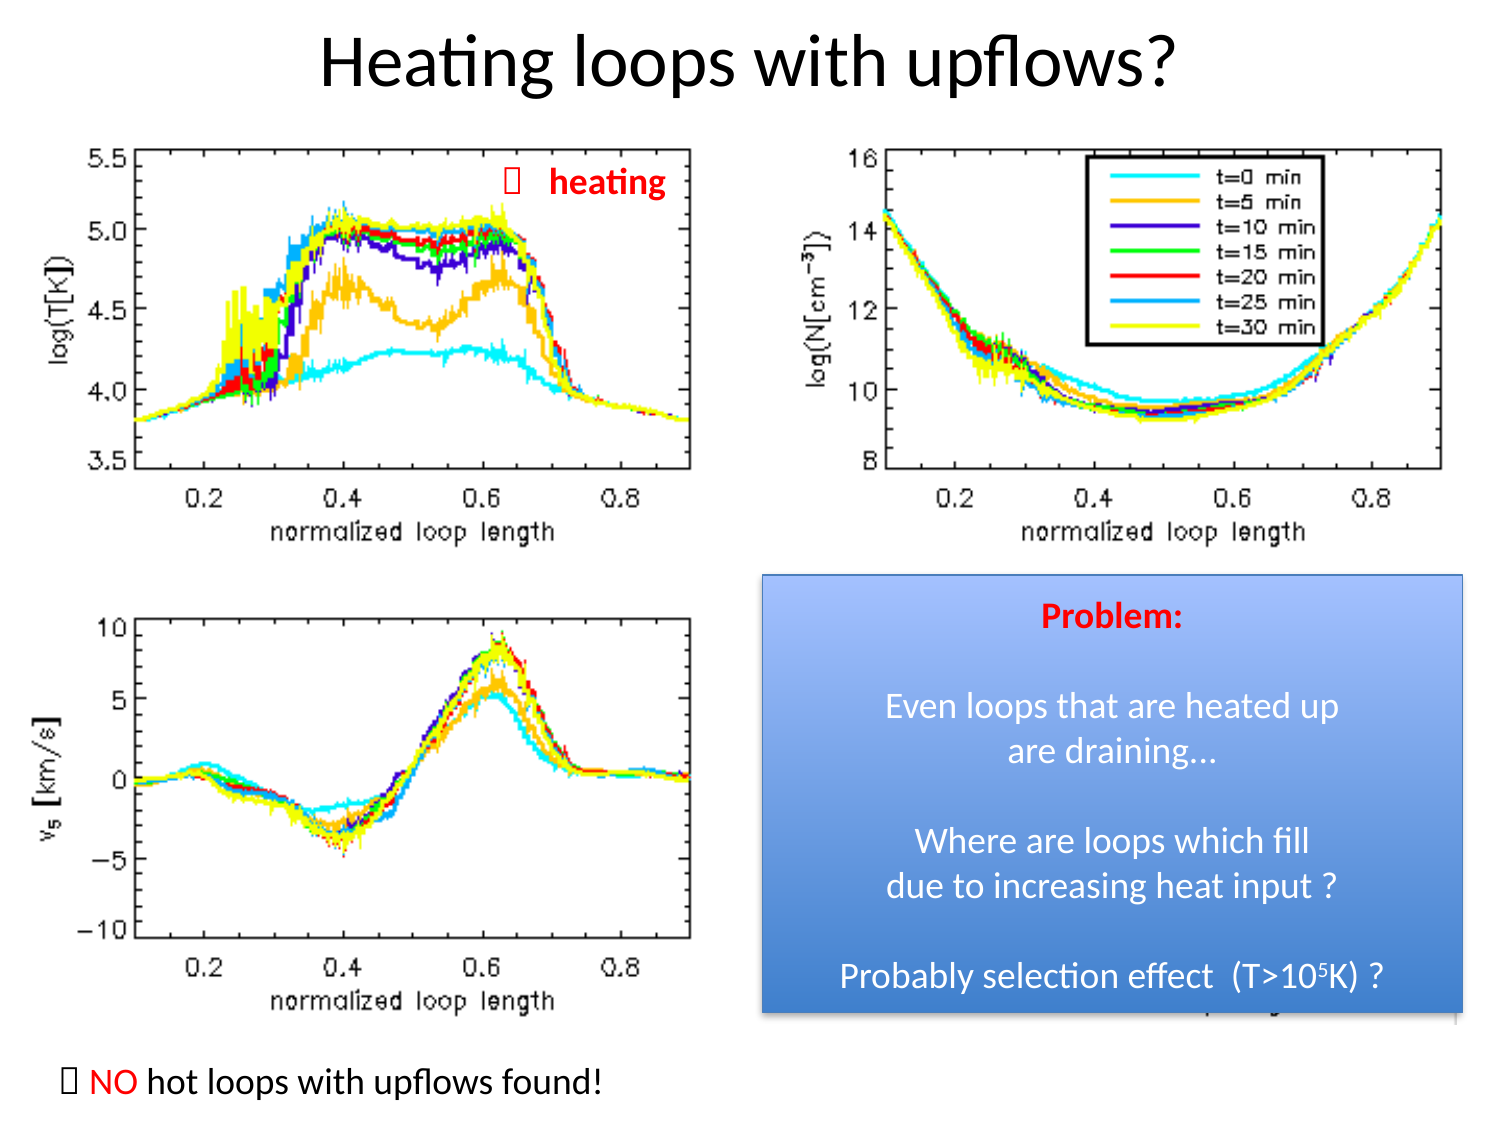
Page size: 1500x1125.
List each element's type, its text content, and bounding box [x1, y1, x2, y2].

title Heating loops with upflows? [75, 0, 1425, 120]
text_box  NO hot loops with upflows found! [34, 1049, 620, 1110]
picture [24, 122, 1457, 1026]
